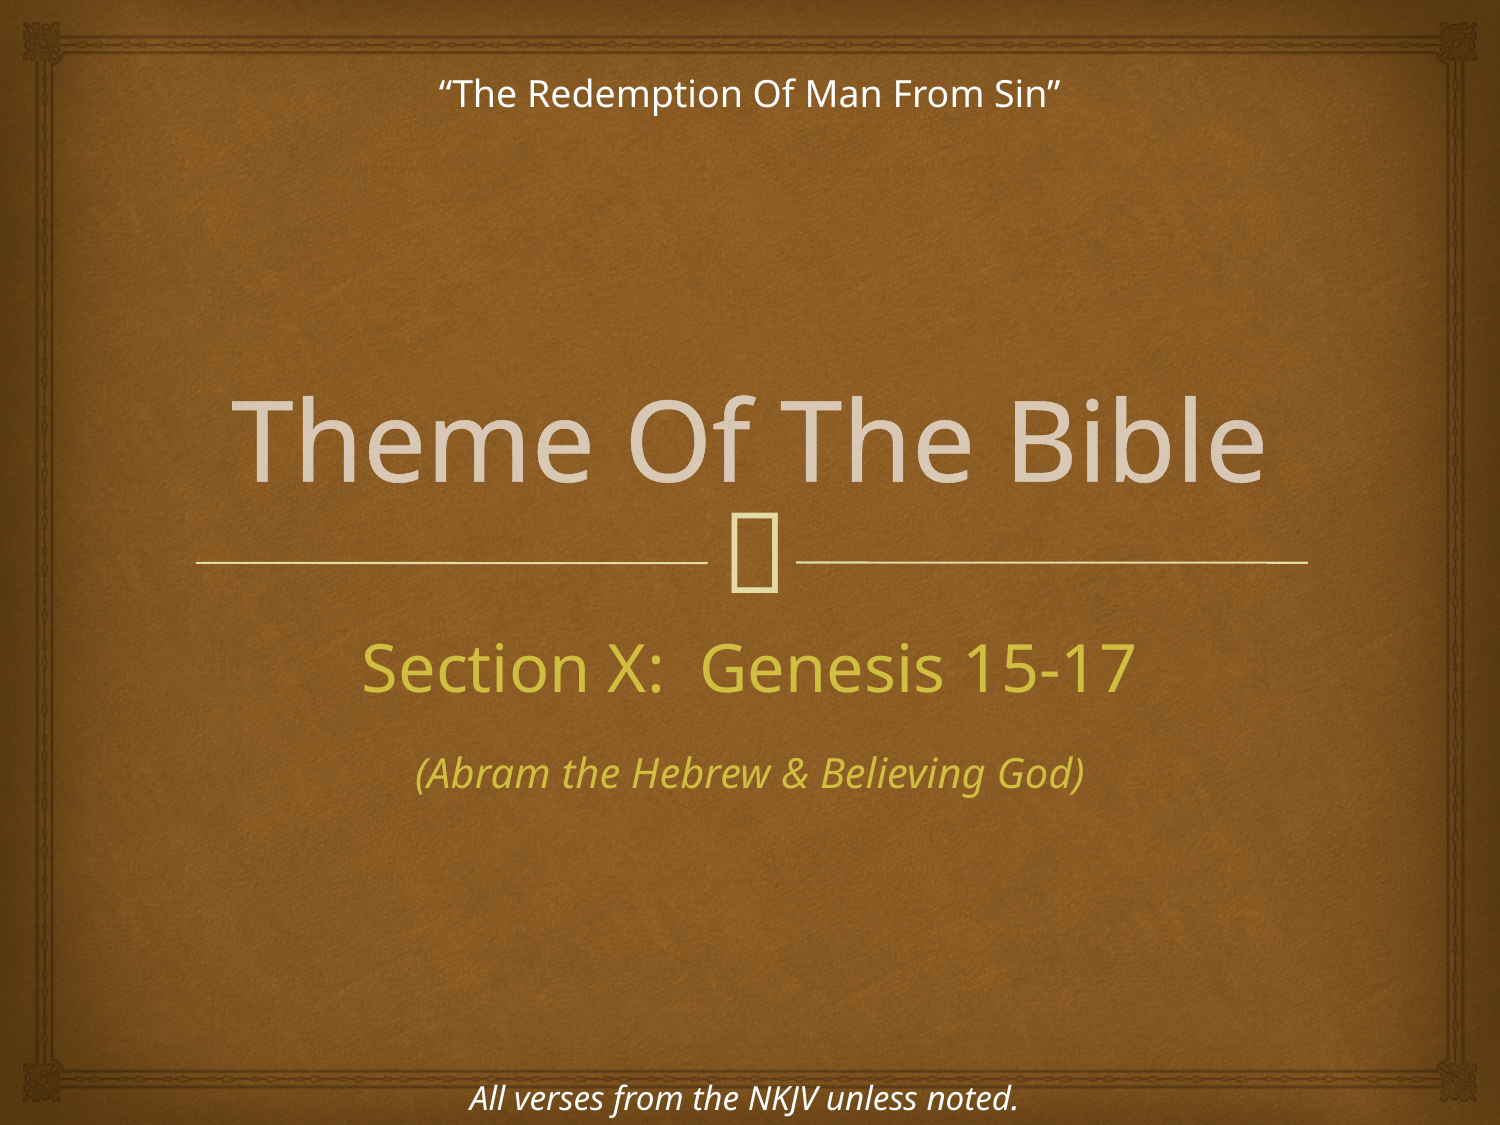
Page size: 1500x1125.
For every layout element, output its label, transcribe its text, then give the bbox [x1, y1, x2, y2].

text_box (Abram the Hebrew & Believing God) [400, 739, 1100, 805]
subtitle Section X: Genesis 15-17 [225, 618, 1275, 906]
text_box All verses from the NKJV unless noted. [455, 1069, 1036, 1125]
title Theme Of The Bible [194, 227, 1306, 512]
picture [0, 0, 1500, 1125]
text_box “The Redemption Of Man From Sin” [423, 62, 1076, 123]
